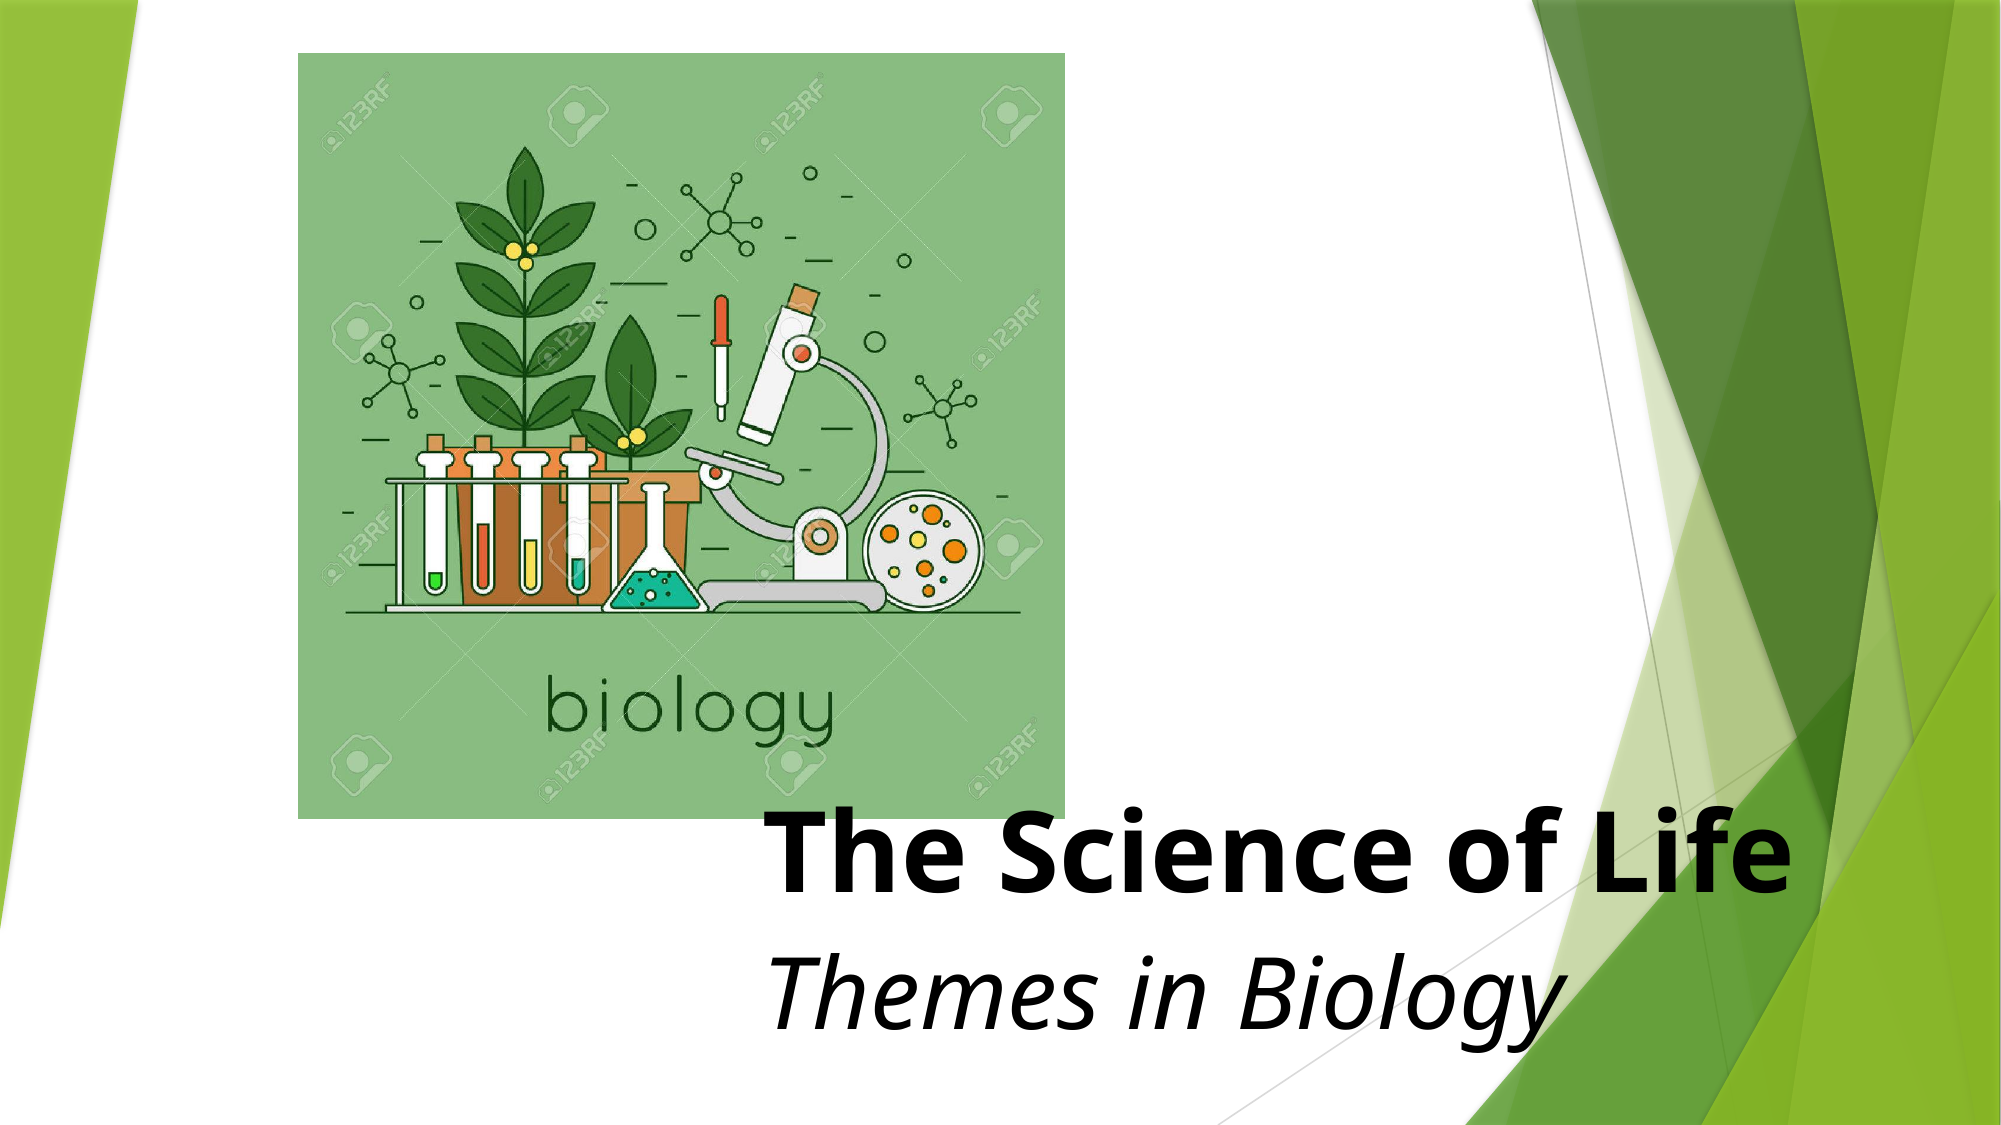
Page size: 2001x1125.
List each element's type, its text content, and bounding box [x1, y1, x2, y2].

subtitle Themes in Biology [747, 922, 2000, 1103]
title The Science of Life [747, 652, 2000, 922]
picture [297, 52, 1065, 820]
